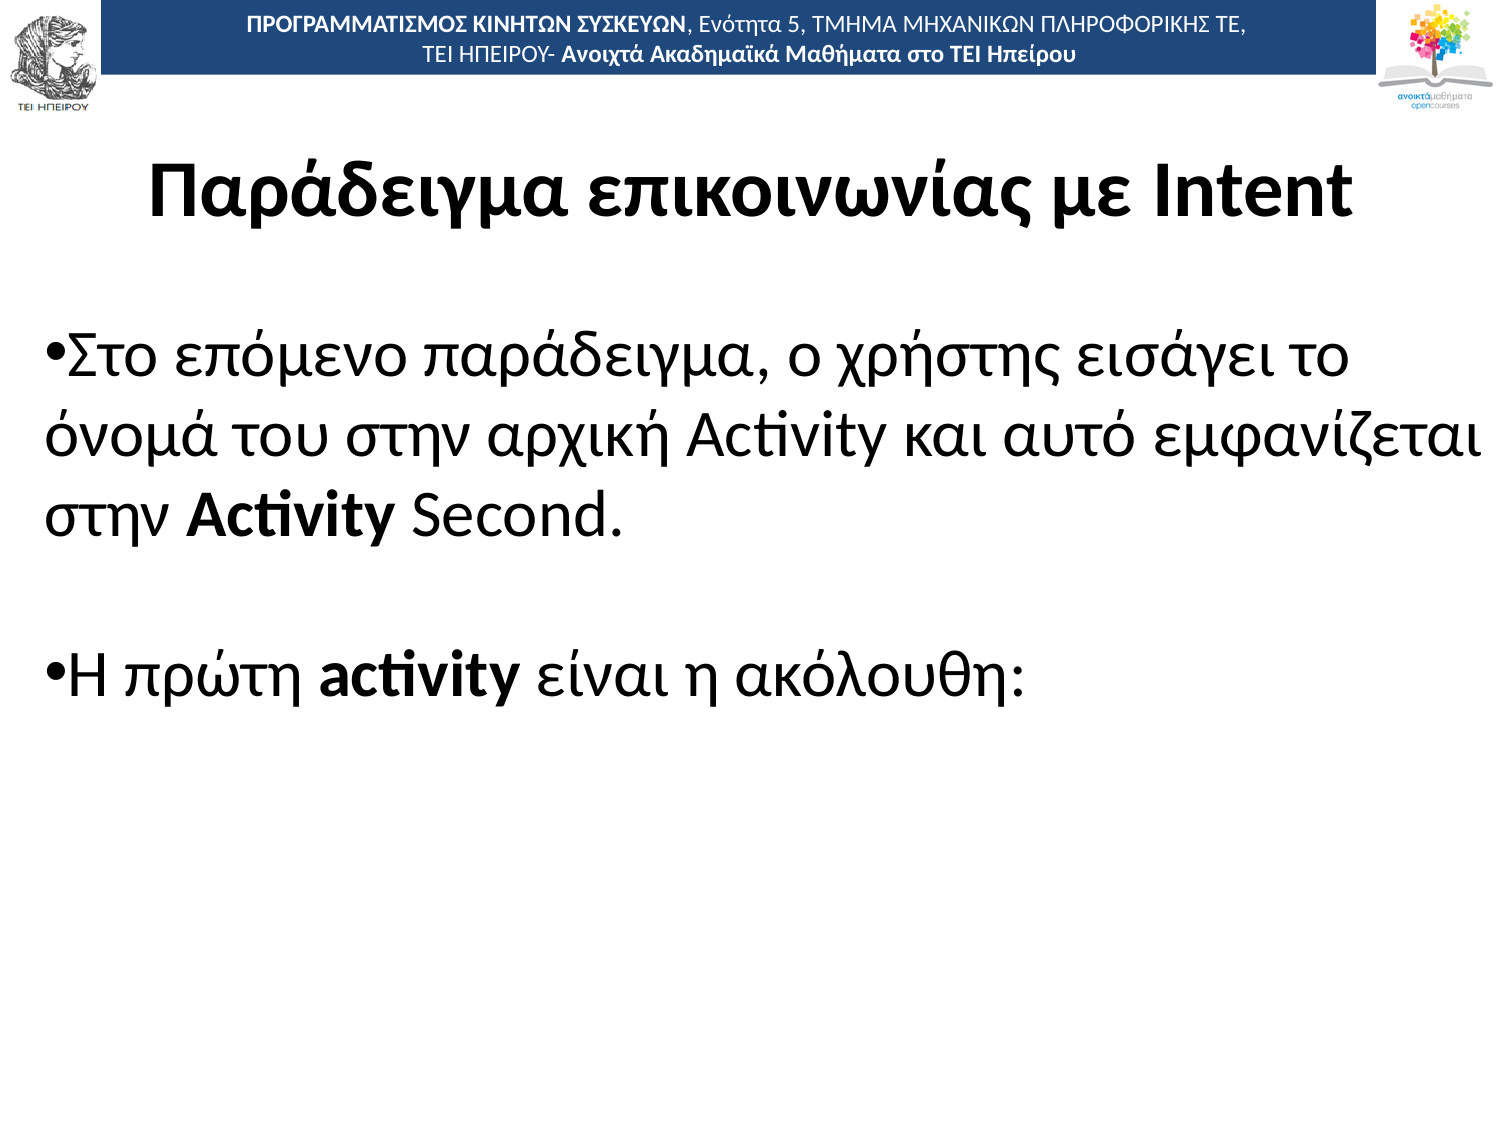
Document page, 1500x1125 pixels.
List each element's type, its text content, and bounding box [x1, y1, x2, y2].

text_box ΠΡΟΓΡΑΜΜΑΤΙΣΜΟΣ ΚΙΝΗΤΩΝ ΣΥΣΚΕΥΩΝ, Ενότητα 5, ΤΜΗΜΑ ΜΗΧΑΝΙΚΩΝ ΠΛΗΡΟΦΟΡΙΚΗΣ ΤΕ, ΤΕΙ ΗΠΕΙΡΟΥ- Ανοιχτά Ακαδημαϊκά Μαθήματα στο ΤΕΙ Ηπείρου [101, 0, 1373, 75]
picture [0, 0, 101, 114]
text_box Στο επόμενο παράδειγμα, ο χρήστης εισάγει το όνομά του στην αρχική Activity και αυτό εμφανίζεται στην Activity Second. Η πρώτη activity είναι η ακόλουθη: [29, 302, 1500, 610]
title Παράδειγμα επικοινωνίας με Intent [76, 90, 1427, 278]
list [1375, 0, 1500, 114]
